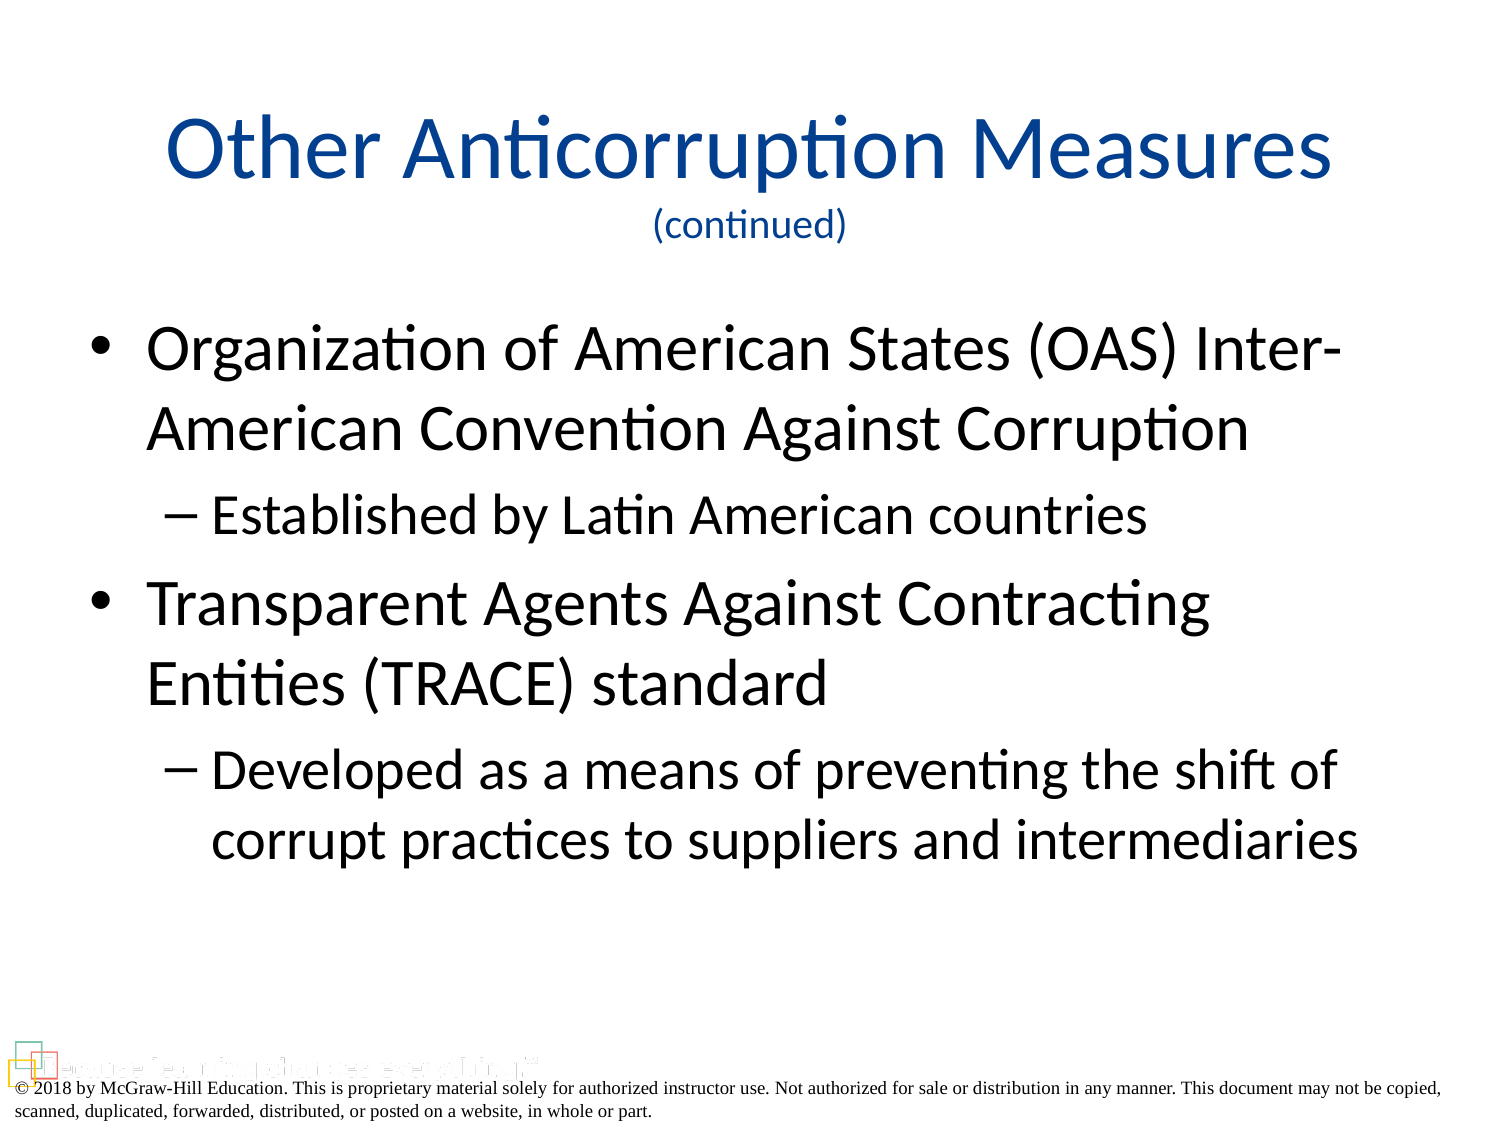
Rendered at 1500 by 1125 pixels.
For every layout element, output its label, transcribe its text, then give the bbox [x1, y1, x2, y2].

title Other Anticorruption Measures (continued) [75, 79, 1425, 267]
list Organization of American States (OAS) Inter-American Convention Against Corruption Established by Latin American countries Transparent Agents Against Contracting Entities (TRACE) standard Developed as a means of preventing the shift of corrupt practices to suppliers and intermediaries [75, 296, 1425, 1040]
picture [8, 1041, 538, 1087]
